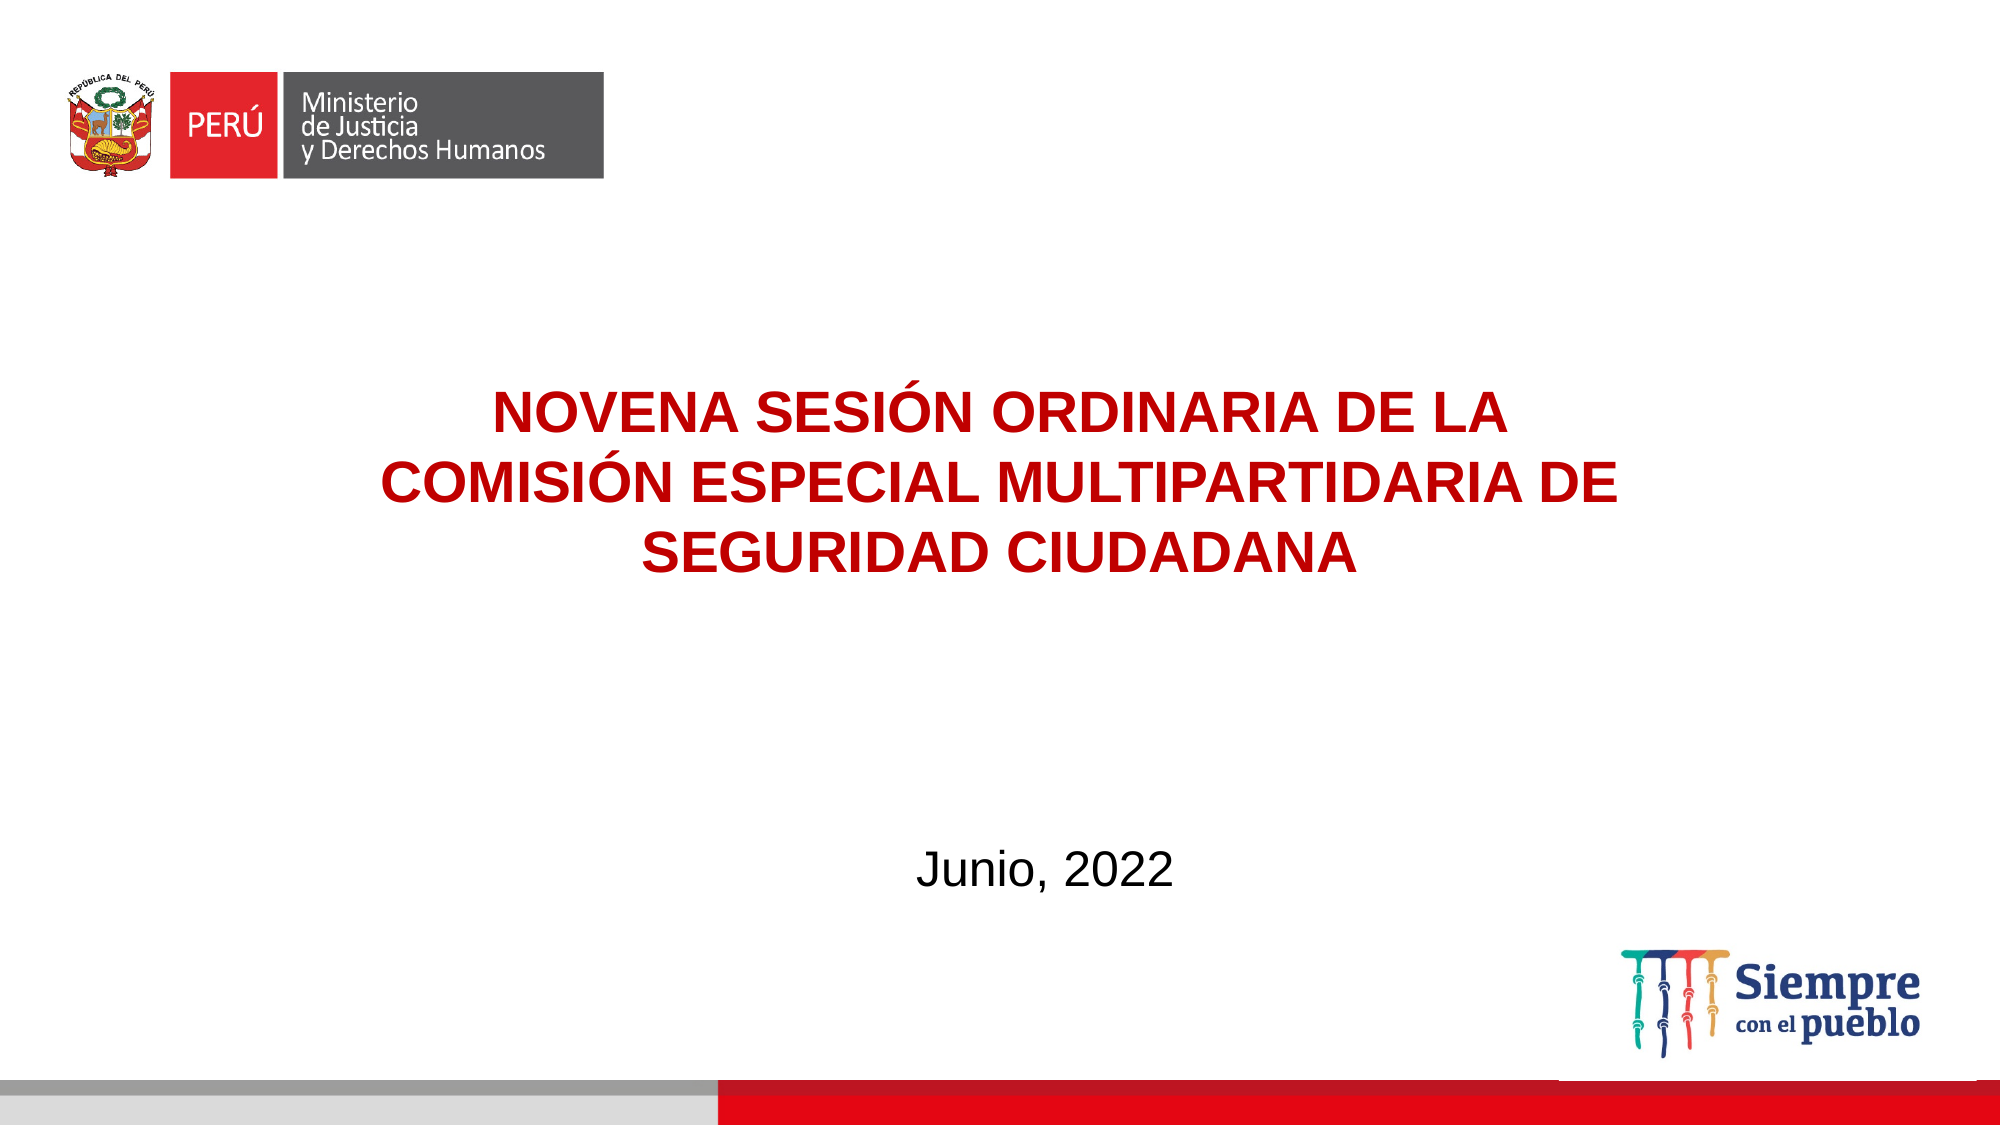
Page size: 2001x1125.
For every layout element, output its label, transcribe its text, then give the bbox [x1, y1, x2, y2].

picture [40, 25, 607, 212]
text_box Junio, 2022 [901, 829, 1190, 905]
text_box NOVENA SESIÓN ORDINARIA DE LA COMISIÓN ESPECIAL MULTIPARTIDARIA DE SEGURIDAD CIUDADANA [336, 366, 1664, 591]
picture [0, 893, 2000, 1125]
